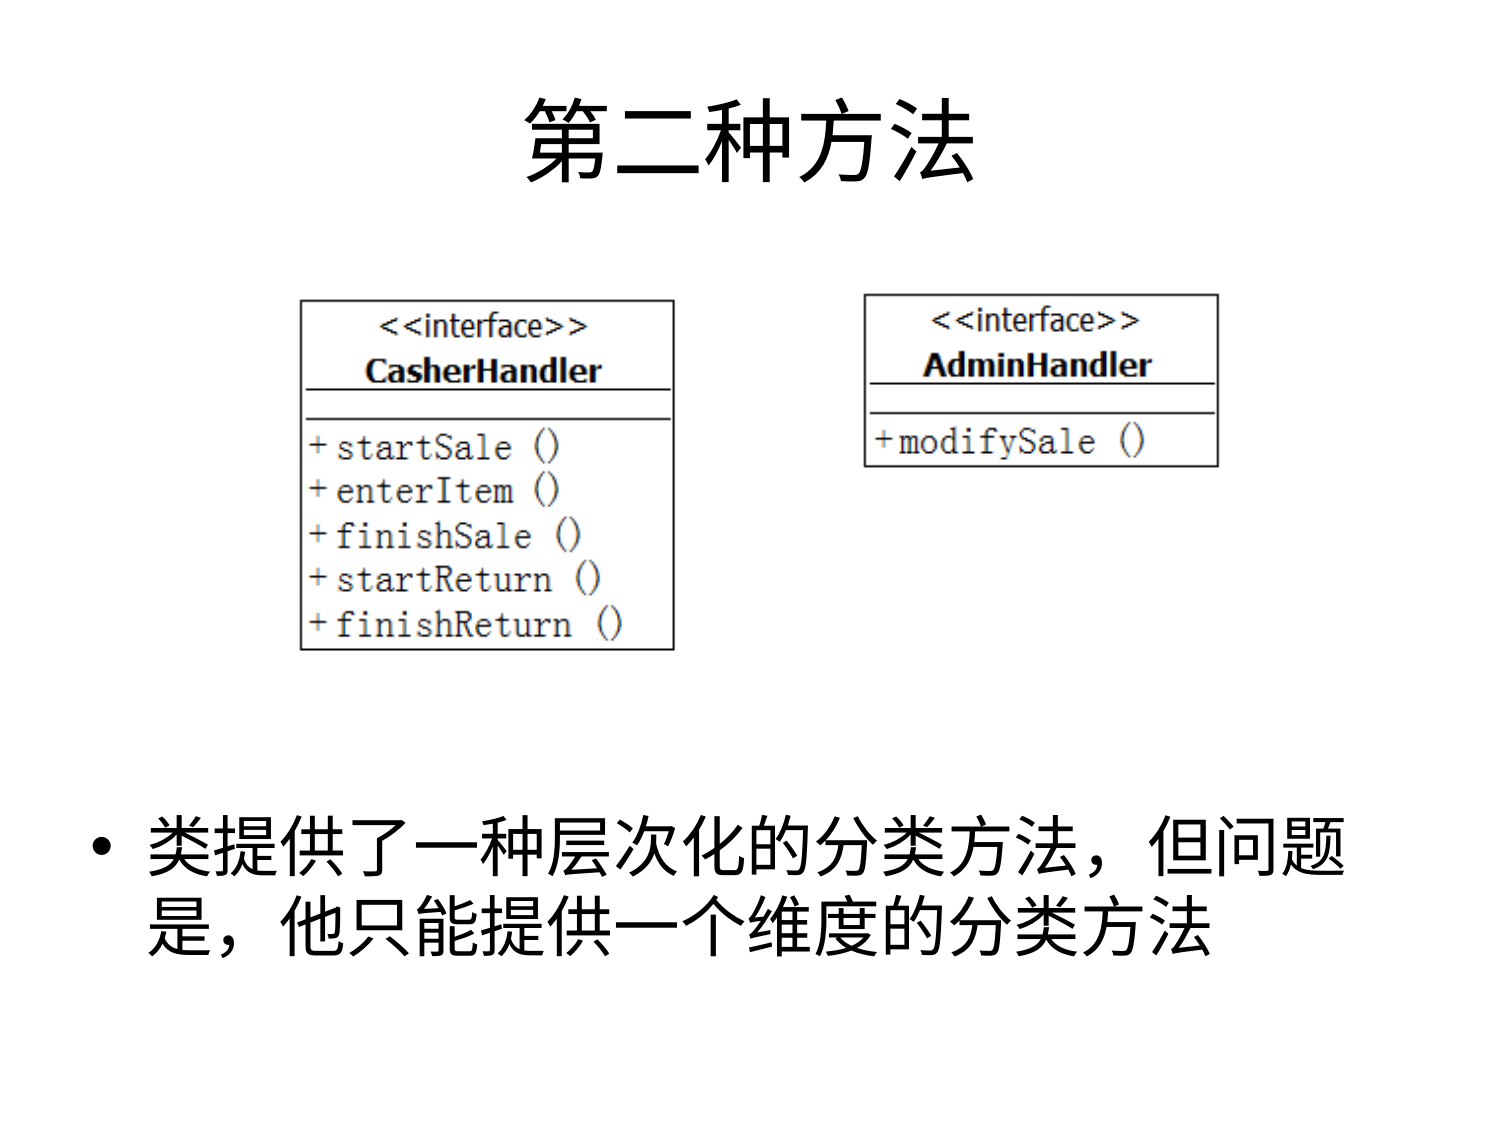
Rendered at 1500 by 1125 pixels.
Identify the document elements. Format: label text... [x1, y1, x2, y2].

title 第二种方法 [75, 45, 1425, 233]
picture [265, 255, 1241, 717]
list 类提供了一种层次化的分类方法，但问题是，他只能提供一个维度的分类方法 [75, 704, 1425, 1005]
